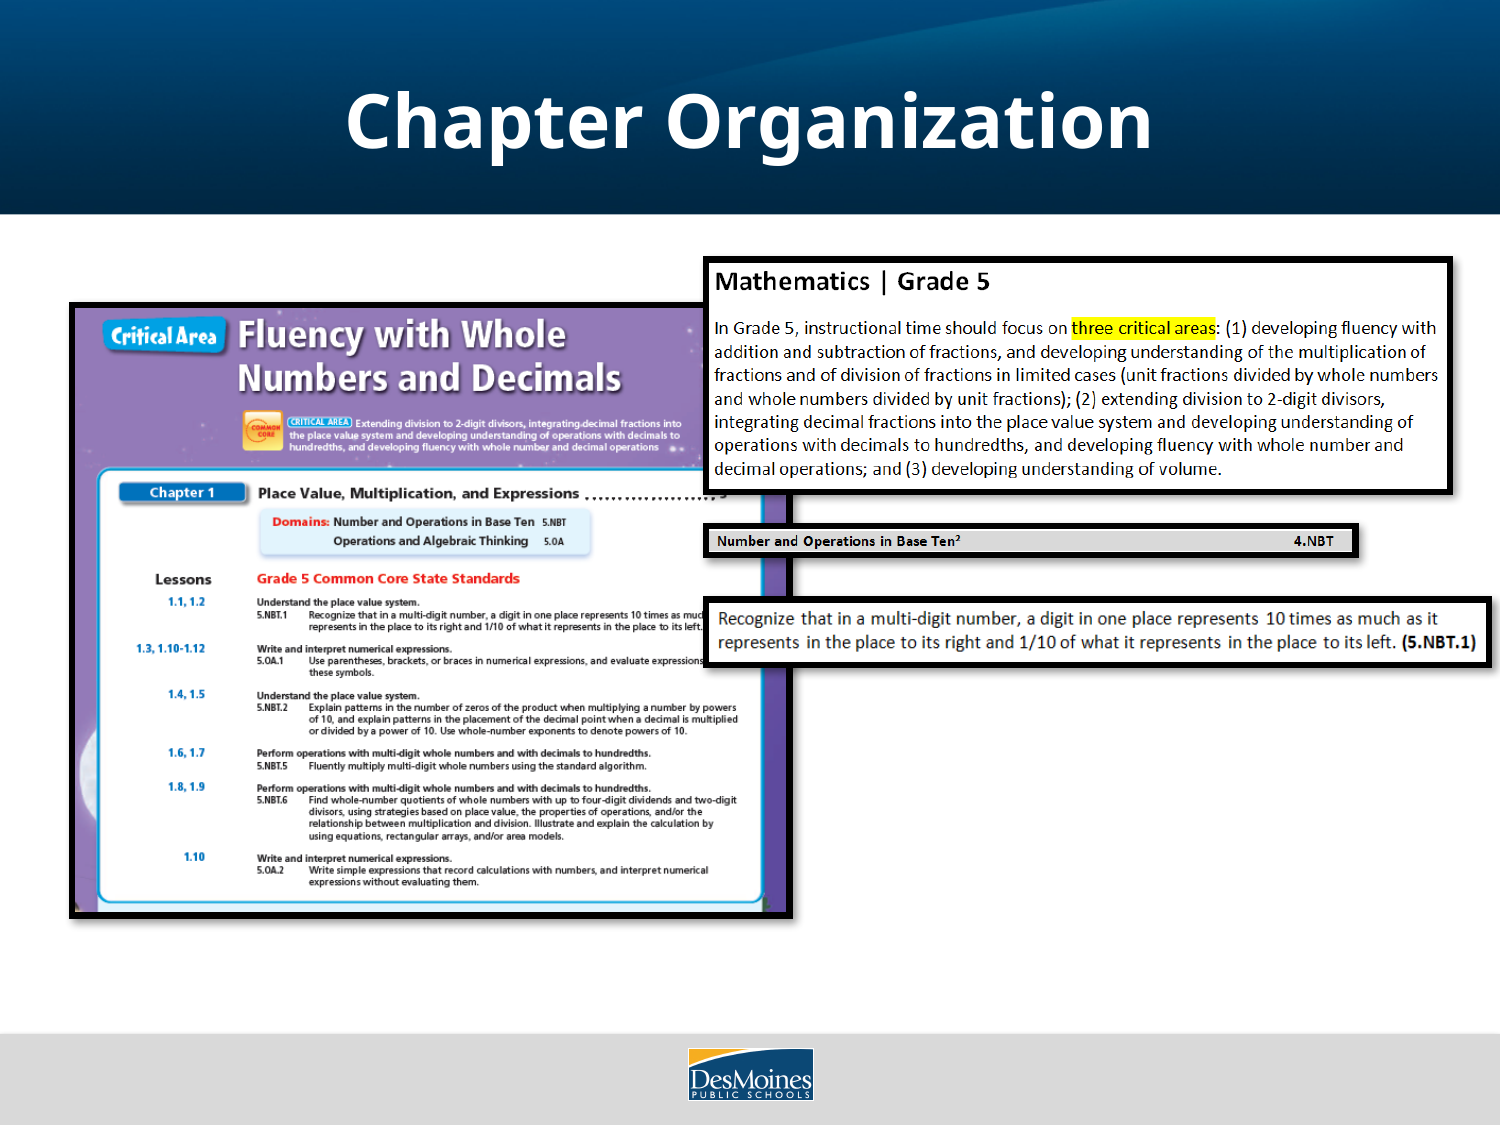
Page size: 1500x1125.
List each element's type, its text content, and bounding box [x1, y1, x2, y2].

picture [689, 1049, 813, 1100]
picture [0, 0, 1500, 1033]
title Chapter Organization [75, 24, 1425, 213]
